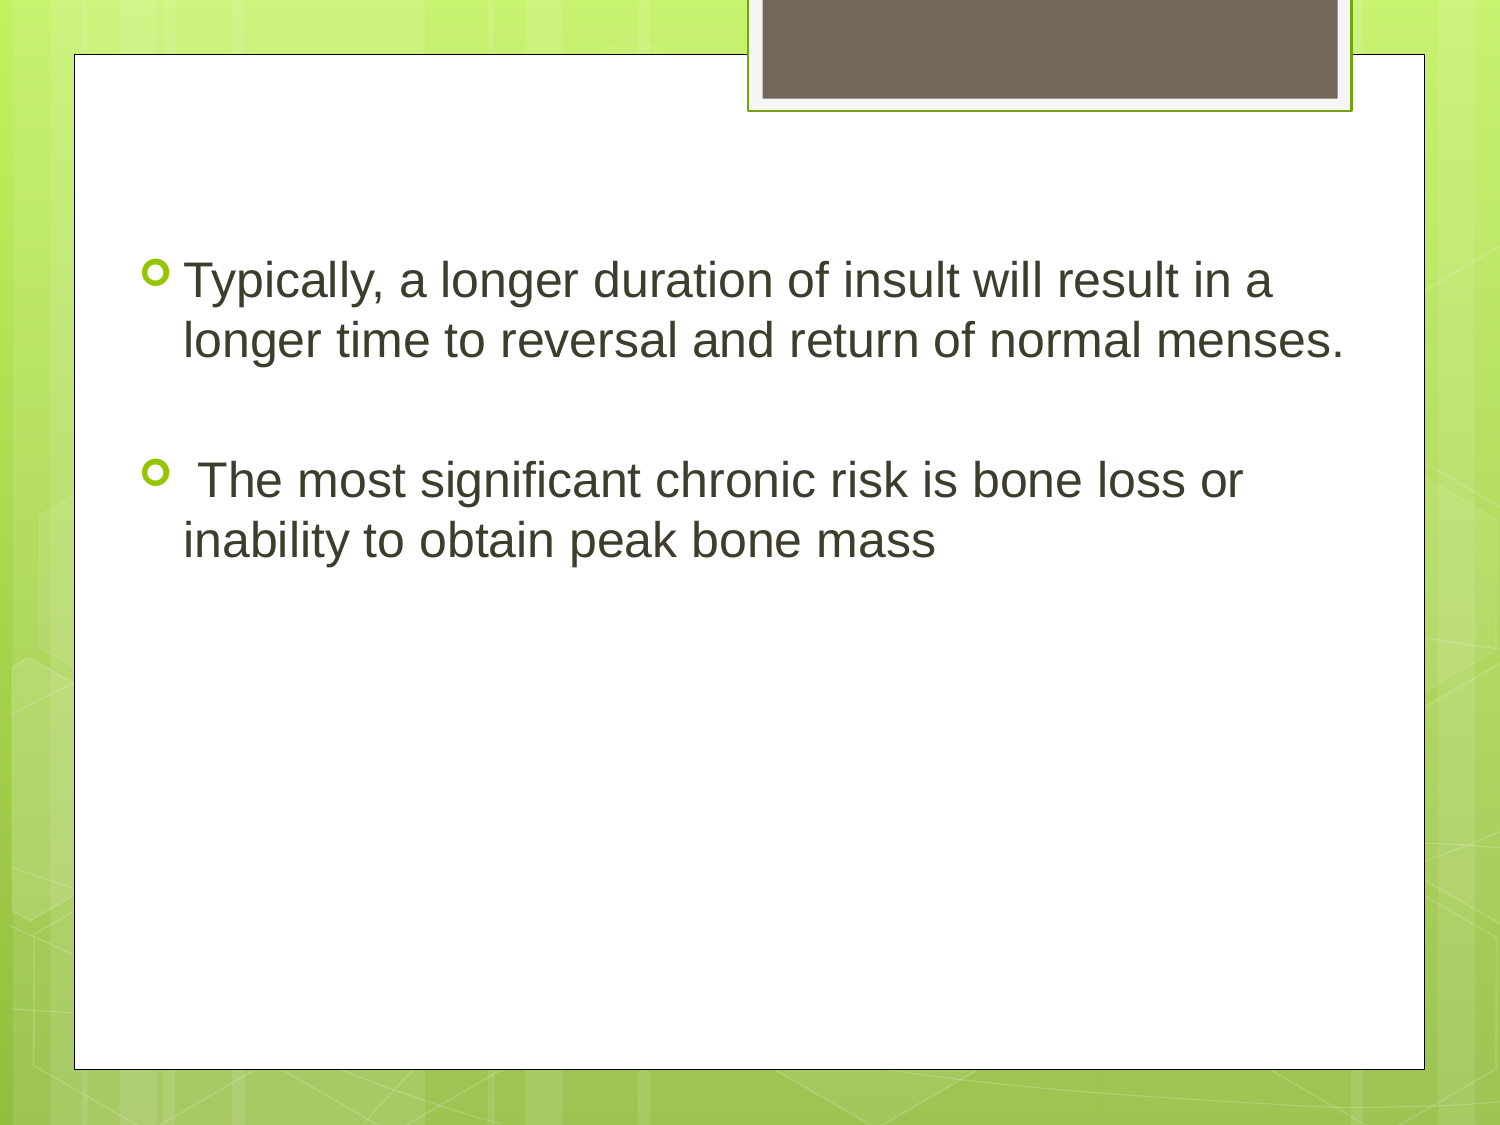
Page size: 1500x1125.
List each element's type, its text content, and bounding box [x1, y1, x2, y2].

list Typically, a longer duration of insult will result in a longer time to reversal and return of normal menses. The most significant chronic risk is bone loss or inability to obtain peak bone mass [112, 99, 1375, 1025]
